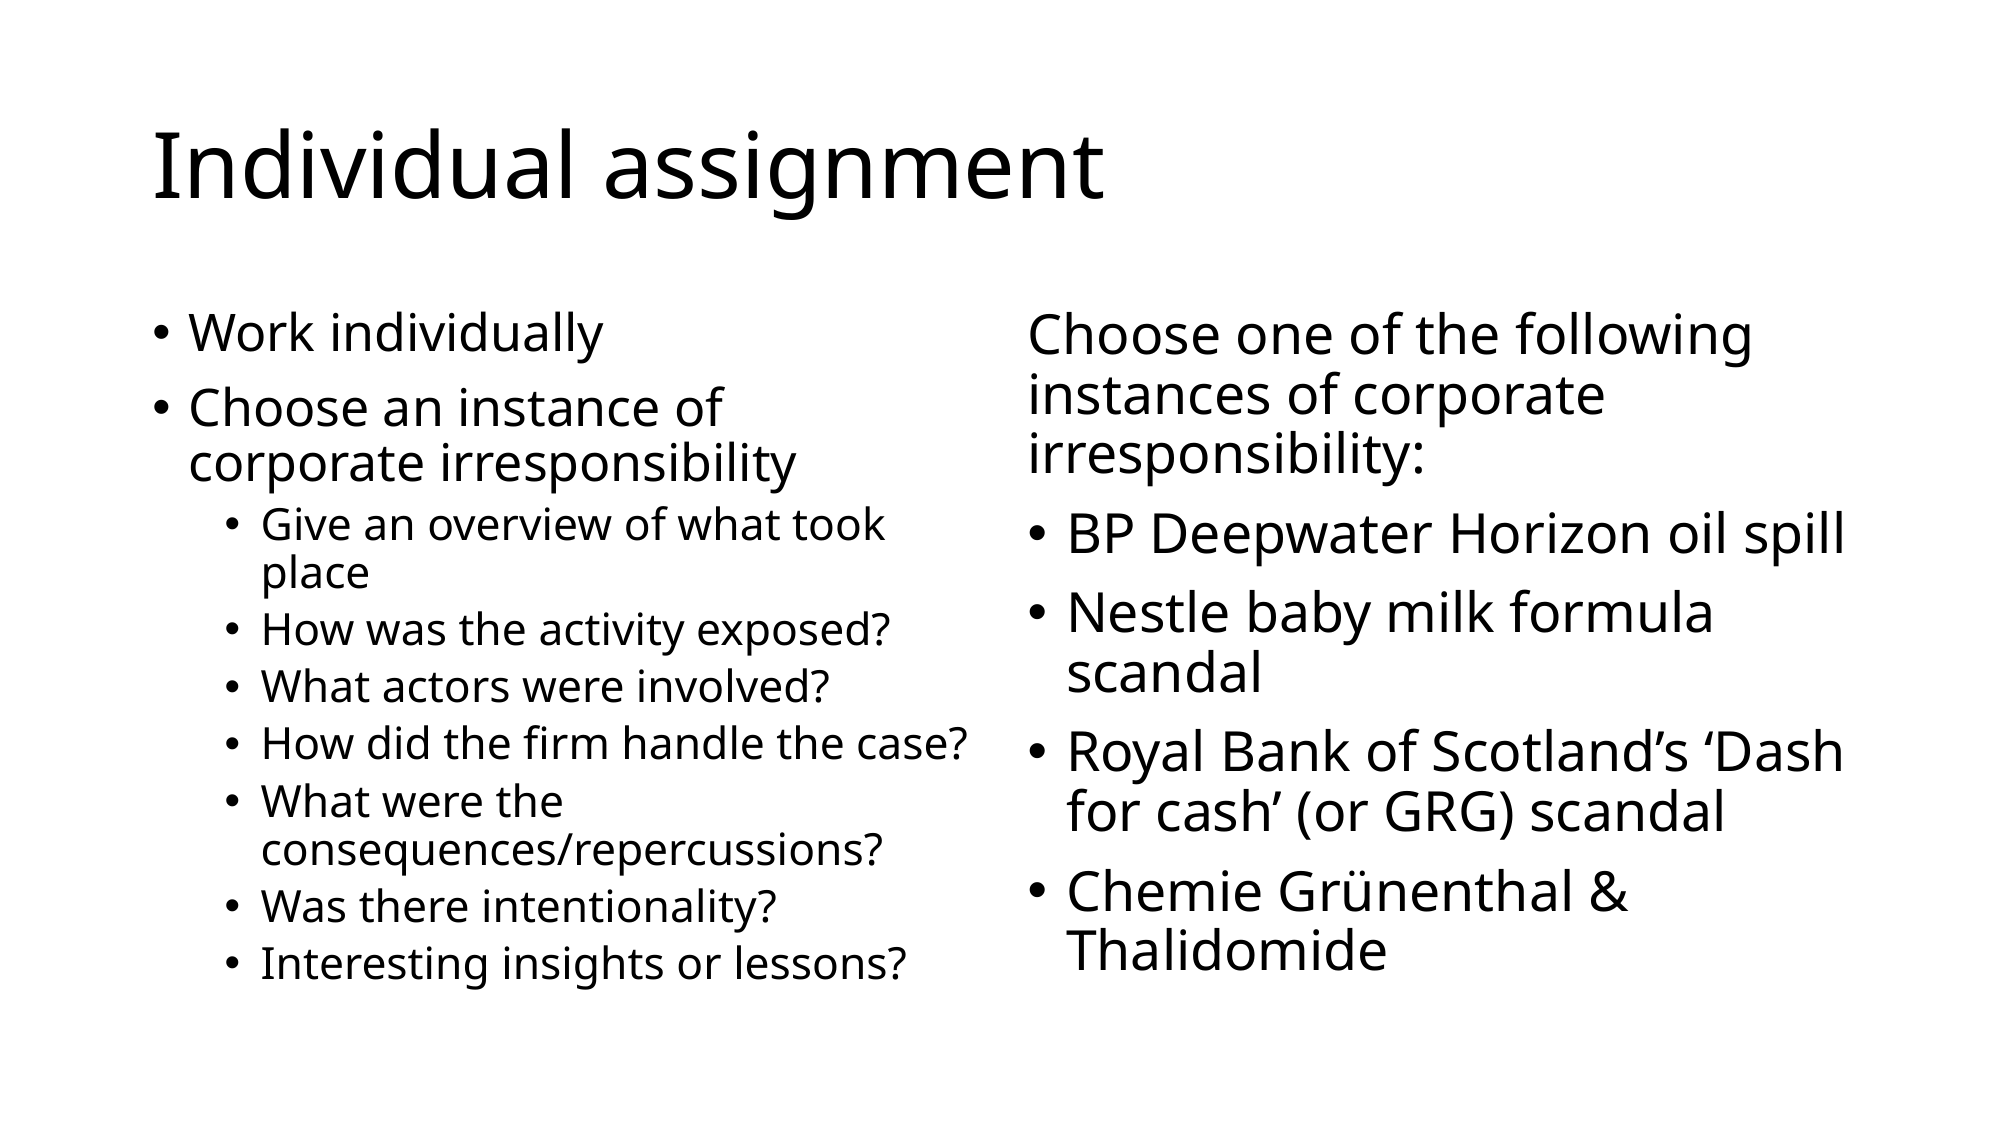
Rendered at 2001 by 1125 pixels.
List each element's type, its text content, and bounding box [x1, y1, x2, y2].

list Work individually Choose an instance of corporate irresponsibility Give an overview of what took place How was the activity exposed? What actors were involved? How did the firm handle the case? What were the consequences/repercussions? Was there intentionality? Interesting insights or lessons? [137, 299, 988, 1014]
list Choose one of the following instances of corporate irresponsibility: BP Deepwater Horizon oil spill Nestle baby milk formula scandal Royal Bank of Scotland’s ‘Dash for cash’ (or GRG) scandal Chemie Grünenthal & Thalidomide [1012, 299, 1863, 1014]
title Individual assignment [137, 59, 1863, 278]
